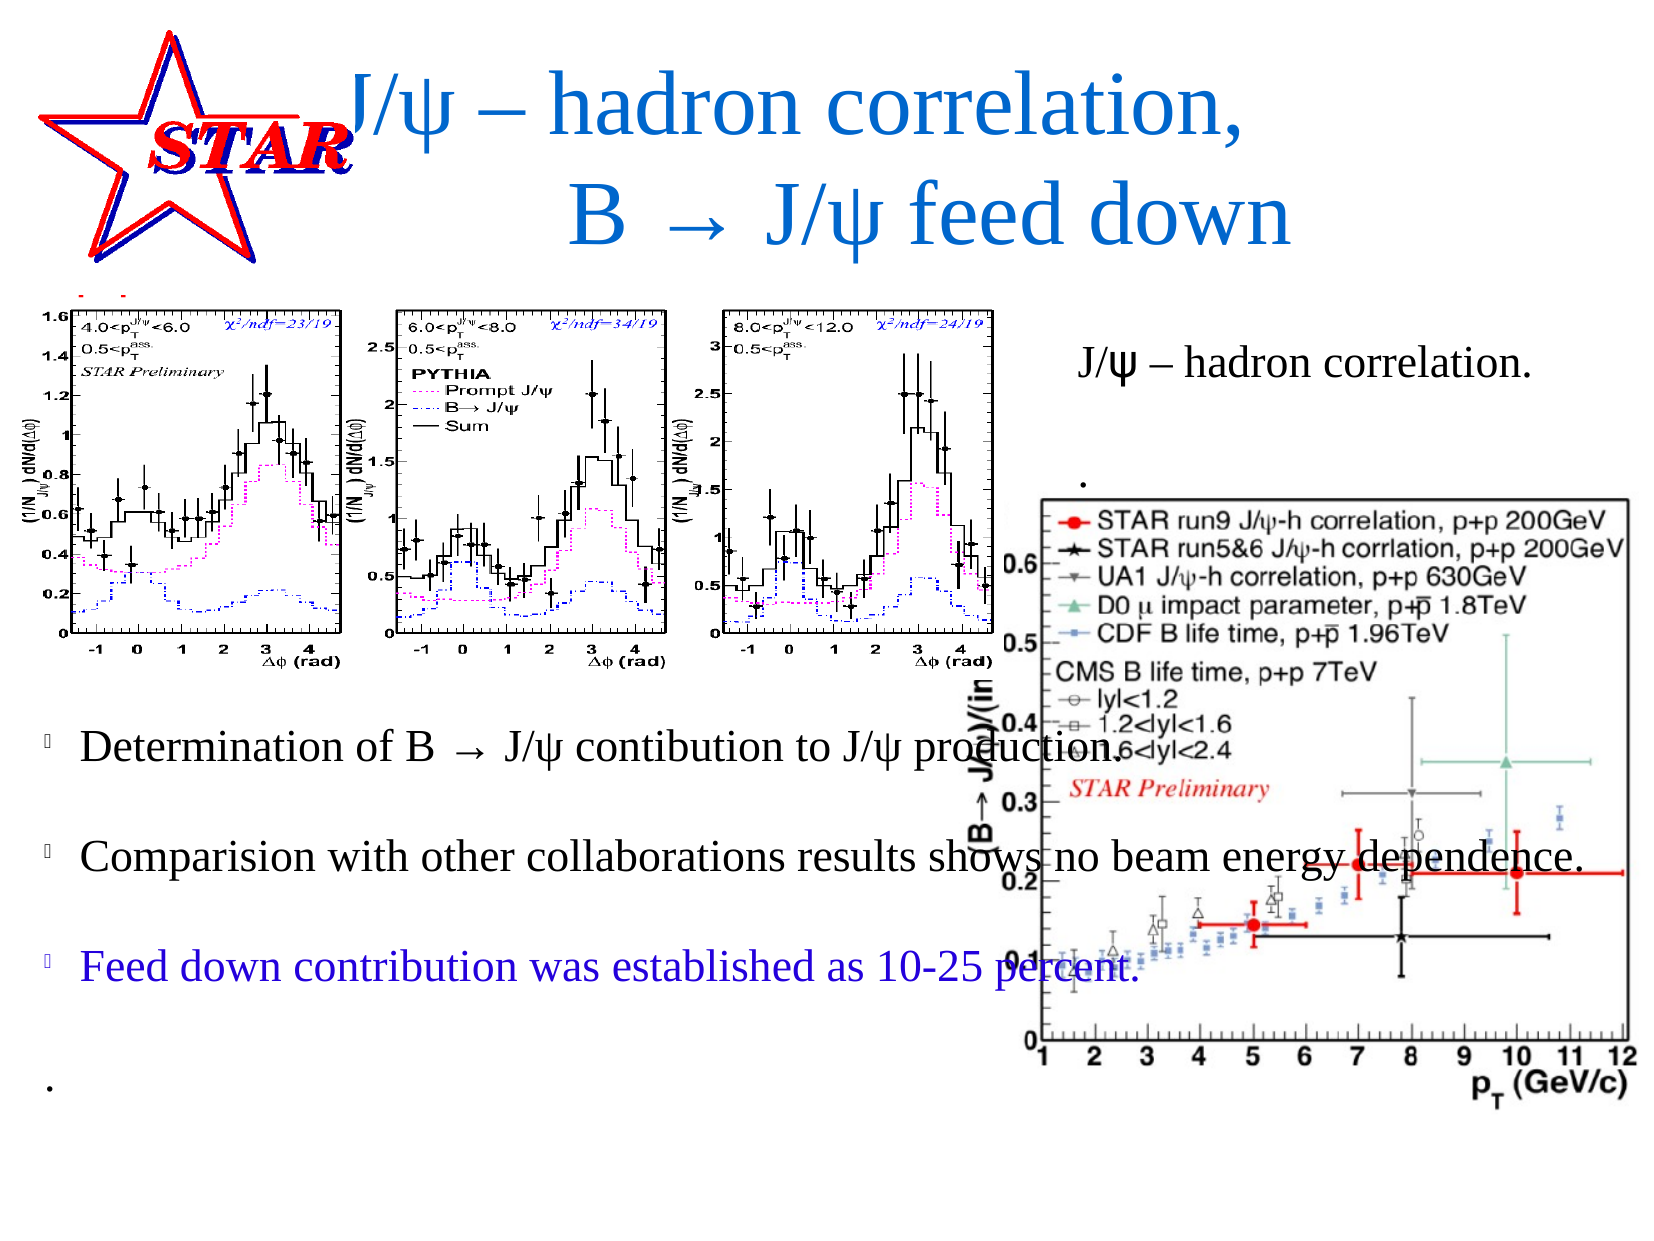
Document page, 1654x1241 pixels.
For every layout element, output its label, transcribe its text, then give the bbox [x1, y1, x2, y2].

picture [29, 29, 355, 266]
text_box J/ψ – hadron correlation. . [1062, 324, 1654, 414]
text_box Determination of B → J/ψ contibution to J/ψ production. Comparision with other collaborations results shows no beam energy dependence. Feed down contribution was established as 10-25 percent. . [29, 708, 916, 1122]
text_box J/ψ – hadron correlation, B → J/ψ feed down [359, 50, 1571, 256]
picture [22, 294, 1654, 1123]
